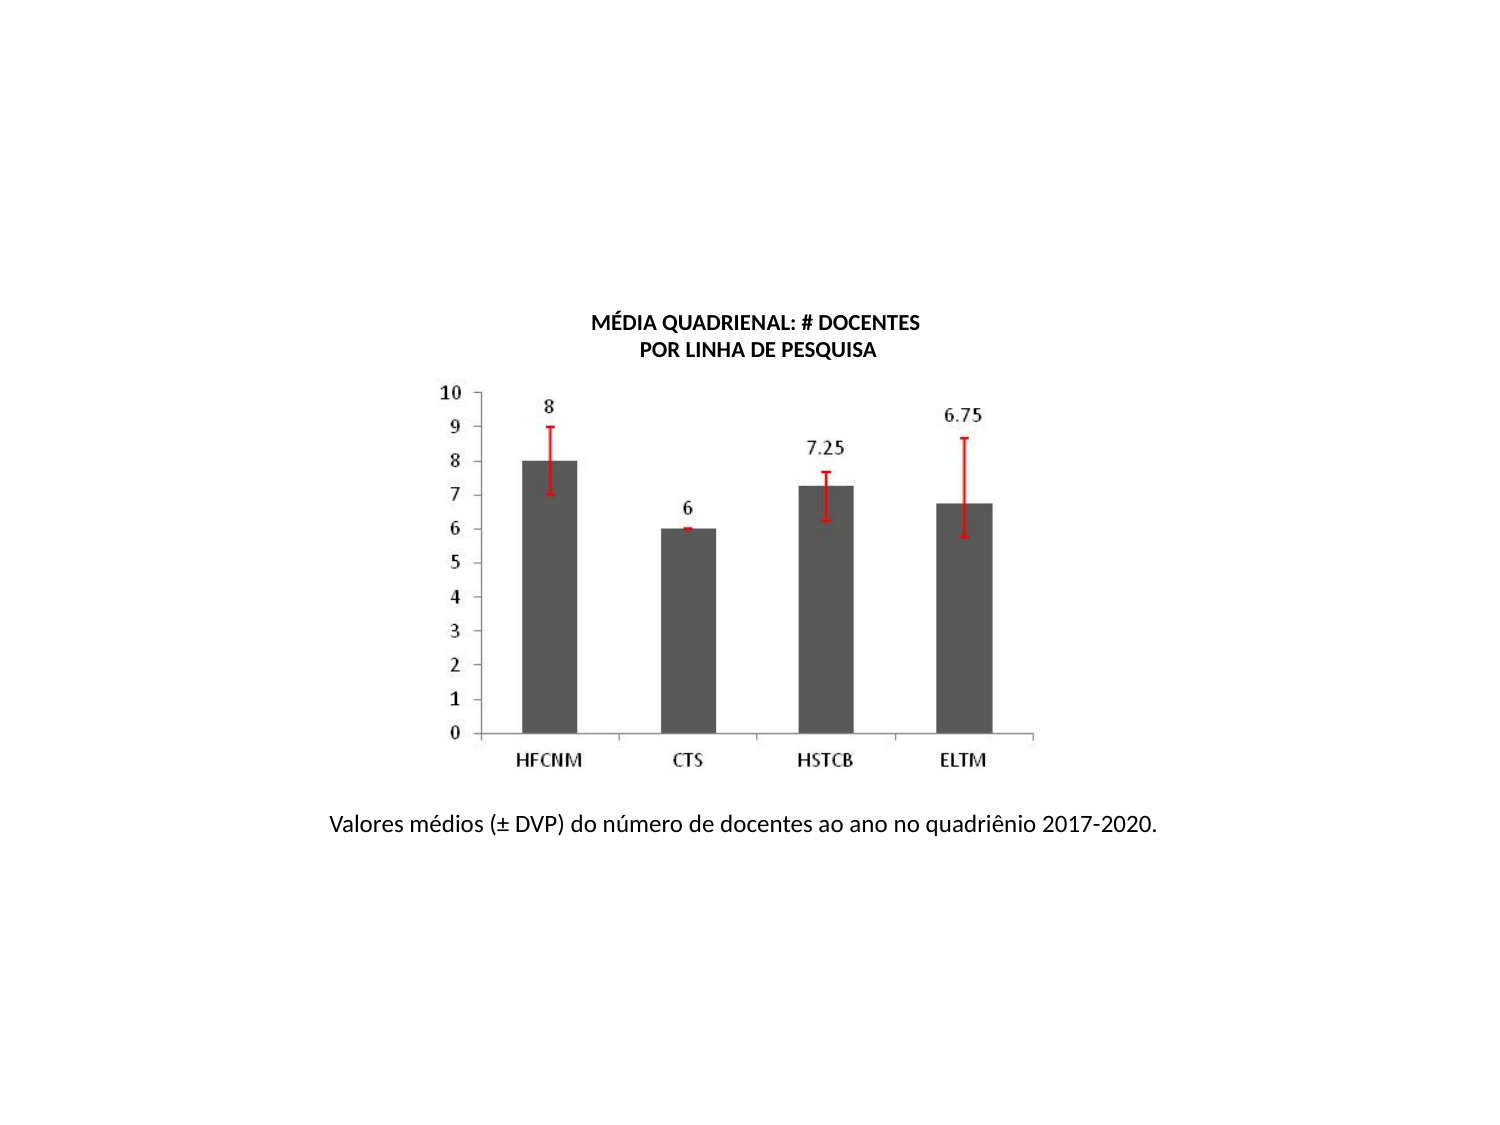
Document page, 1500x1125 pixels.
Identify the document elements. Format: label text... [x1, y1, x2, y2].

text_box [435, 299, 1064, 787]
text_box Valores médios (± DVP) do número de docentes ao ano no quadriênio 2017-2020. [314, 800, 1175, 845]
